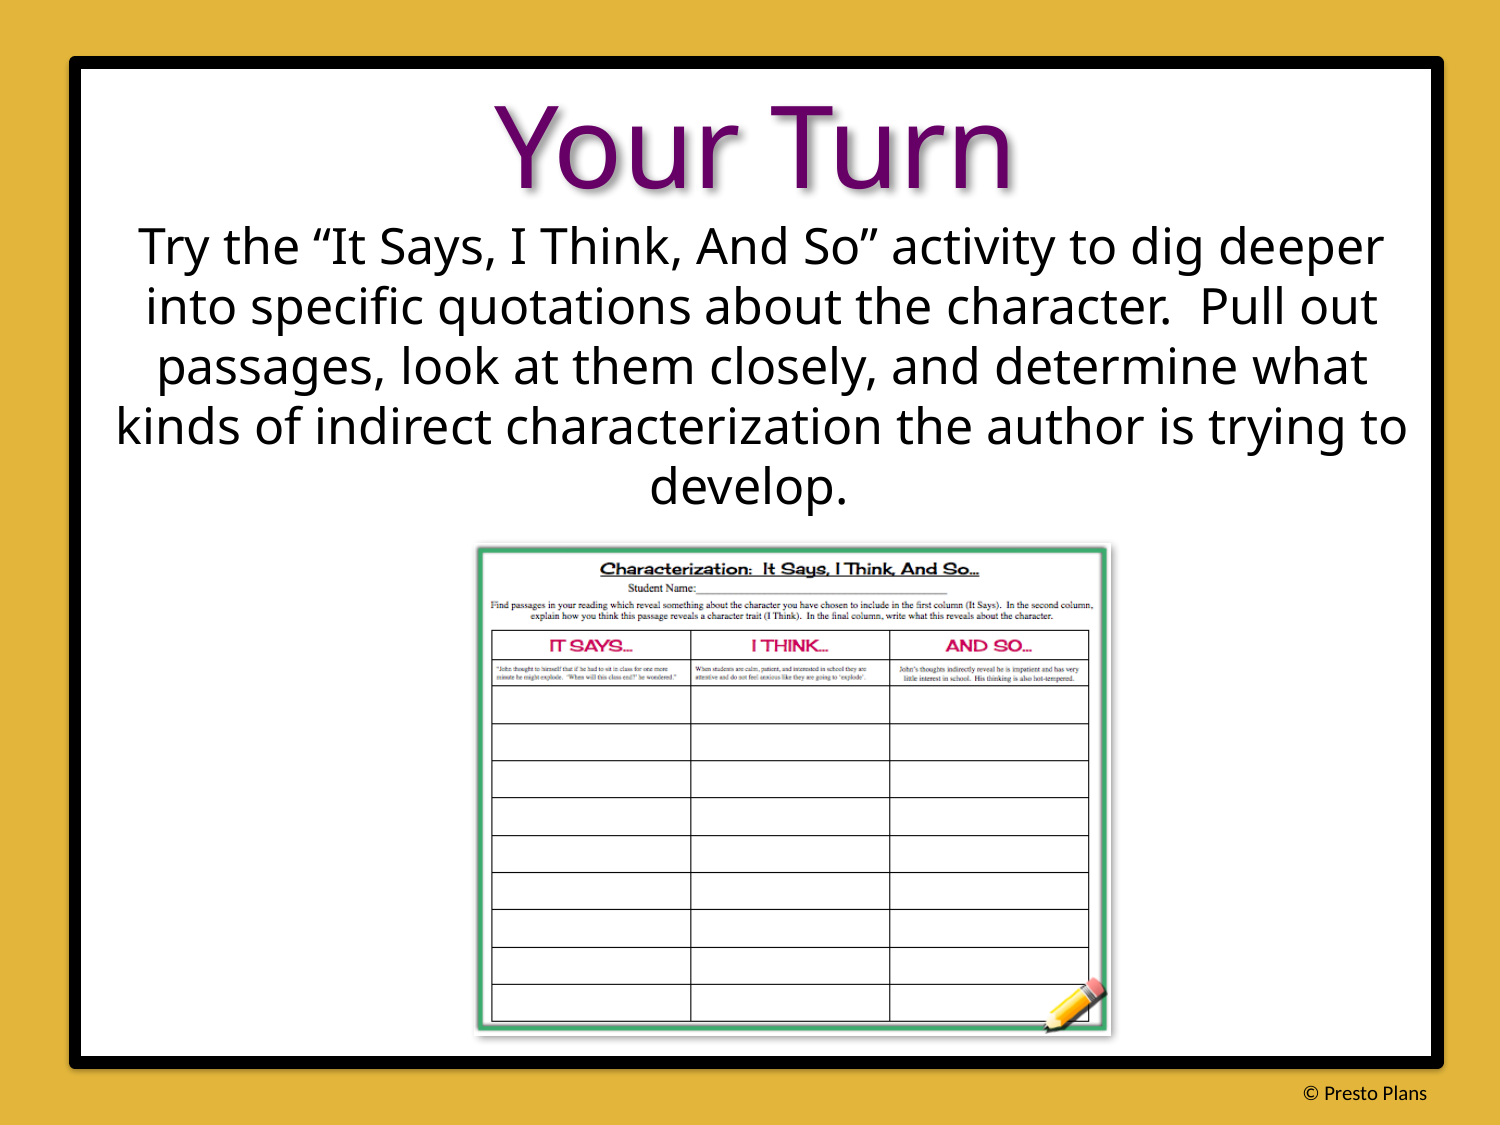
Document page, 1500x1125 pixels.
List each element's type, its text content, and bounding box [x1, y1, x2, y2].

text_box [74, 62, 1438, 66]
text_box [74, 223, 1438, 1063]
picture [474, 542, 1111, 1036]
text_box Try the “It Says, I Think, And So” activity to dig deeper into specific quotations about the character. Pull out passages, look at them closely, and determine what kinds of indirect characterization the author is trying to develop. [87, 230, 1438, 522]
text_box Your Turn [74, 66, 1438, 219]
text_box [0, 0, 1500, 1125]
text_box © Presto Plans [1287, 1072, 1450, 1112]
